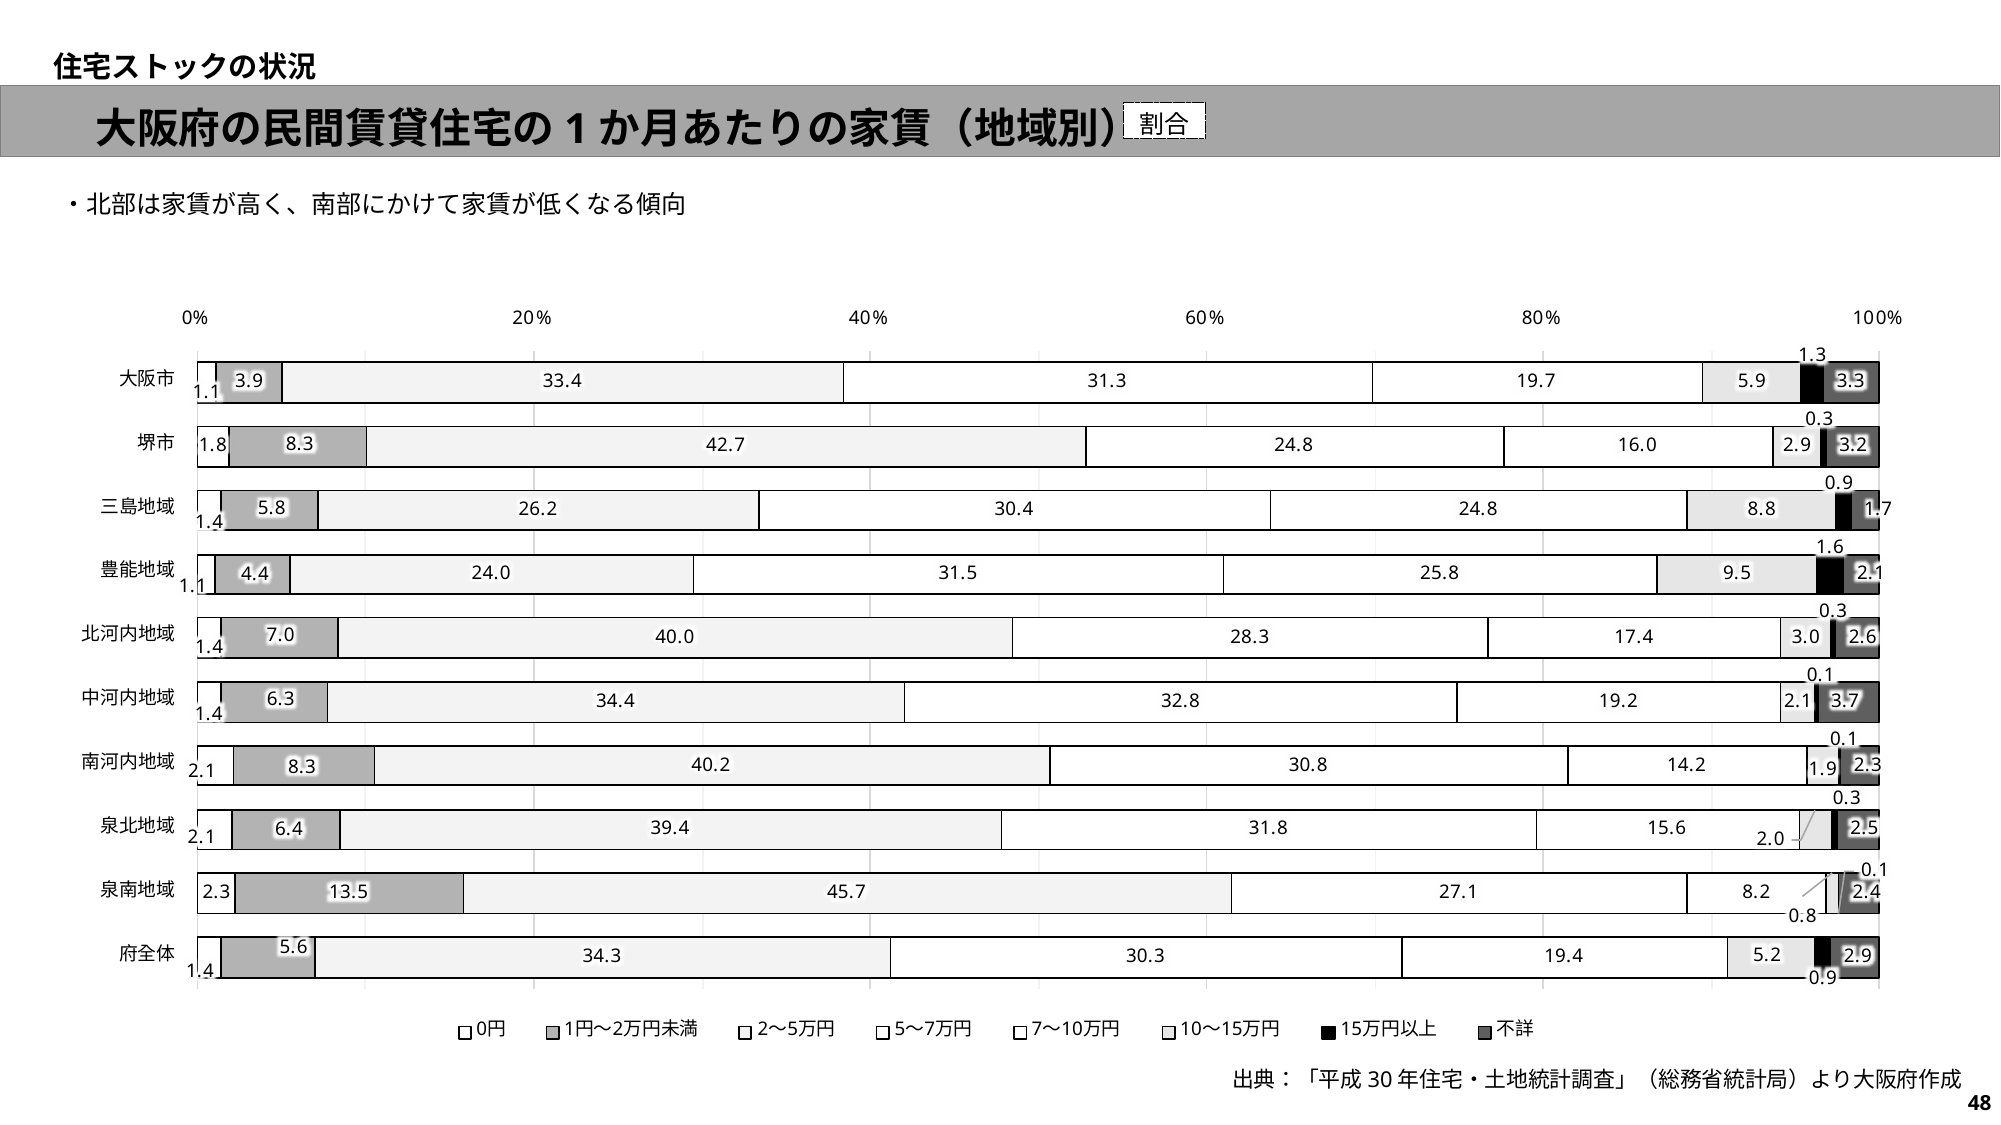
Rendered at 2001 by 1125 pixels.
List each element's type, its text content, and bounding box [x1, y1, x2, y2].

picture [58, 295, 1949, 1064]
text_box 住宅ストックの状況 [53, 47, 1138, 83]
text_box [0, 85, 2000, 157]
text_box 大阪府の民間賃貸住宅の1か月あたりの家賃（地域別） [52, 94, 1533, 149]
slide_number 48 [1935, 1082, 1992, 1125]
text_box 割合 [1123, 102, 1206, 139]
text_box ・北部は家賃が高く、南部にかけて家賃が低くなる傾向 [47, 177, 1937, 219]
text_box 出典：「平成30年住宅・土地統計調査」（総務省統計局）より大阪府作成 [193, 1054, 1978, 1093]
